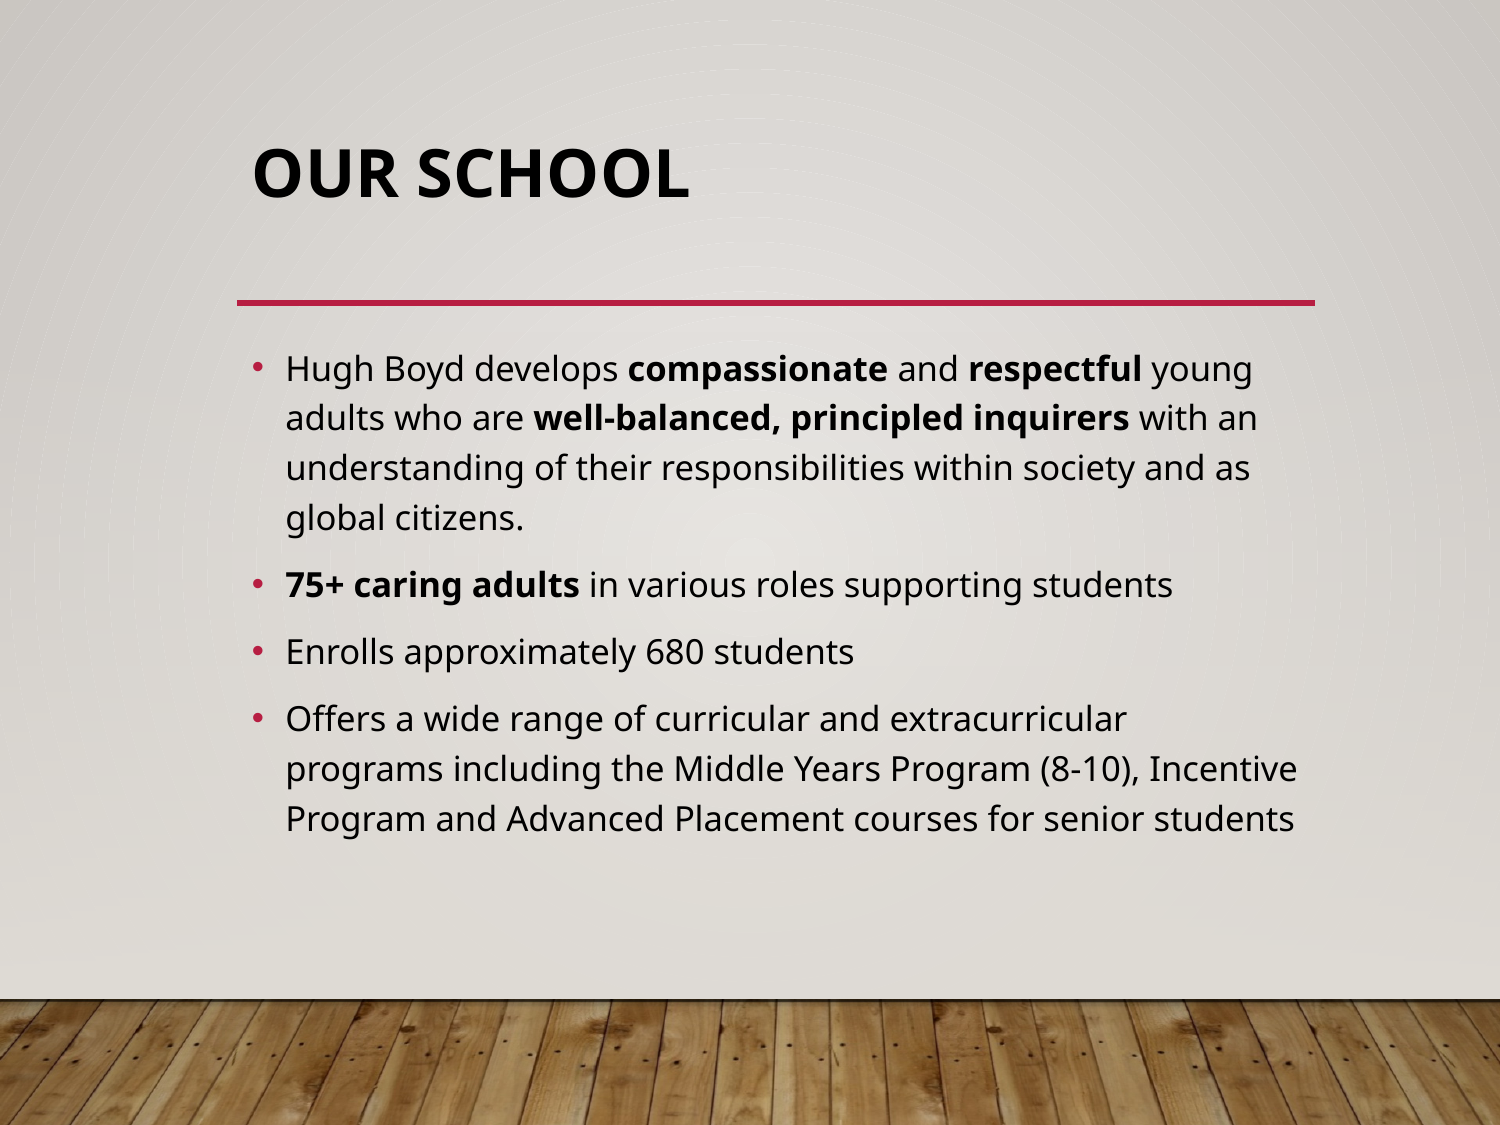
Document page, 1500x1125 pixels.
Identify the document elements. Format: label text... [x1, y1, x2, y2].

list Hugh Boyd develops compassionate and respectful young adults who are well-balanced, principled inquirers with an understanding of their responsibilities within society and as global citizens. 75+ caring adults in various roles supporting students Enrolls approximately 680 students Offers a wide range of curricular and extracurricular programs including the Middle Years Program (8-10), Incentive Program and Advanced Placement courses for senior students [236, 330, 1315, 897]
title Our School [236, 131, 1315, 305]
picture [0, 999, 1500, 1125]
